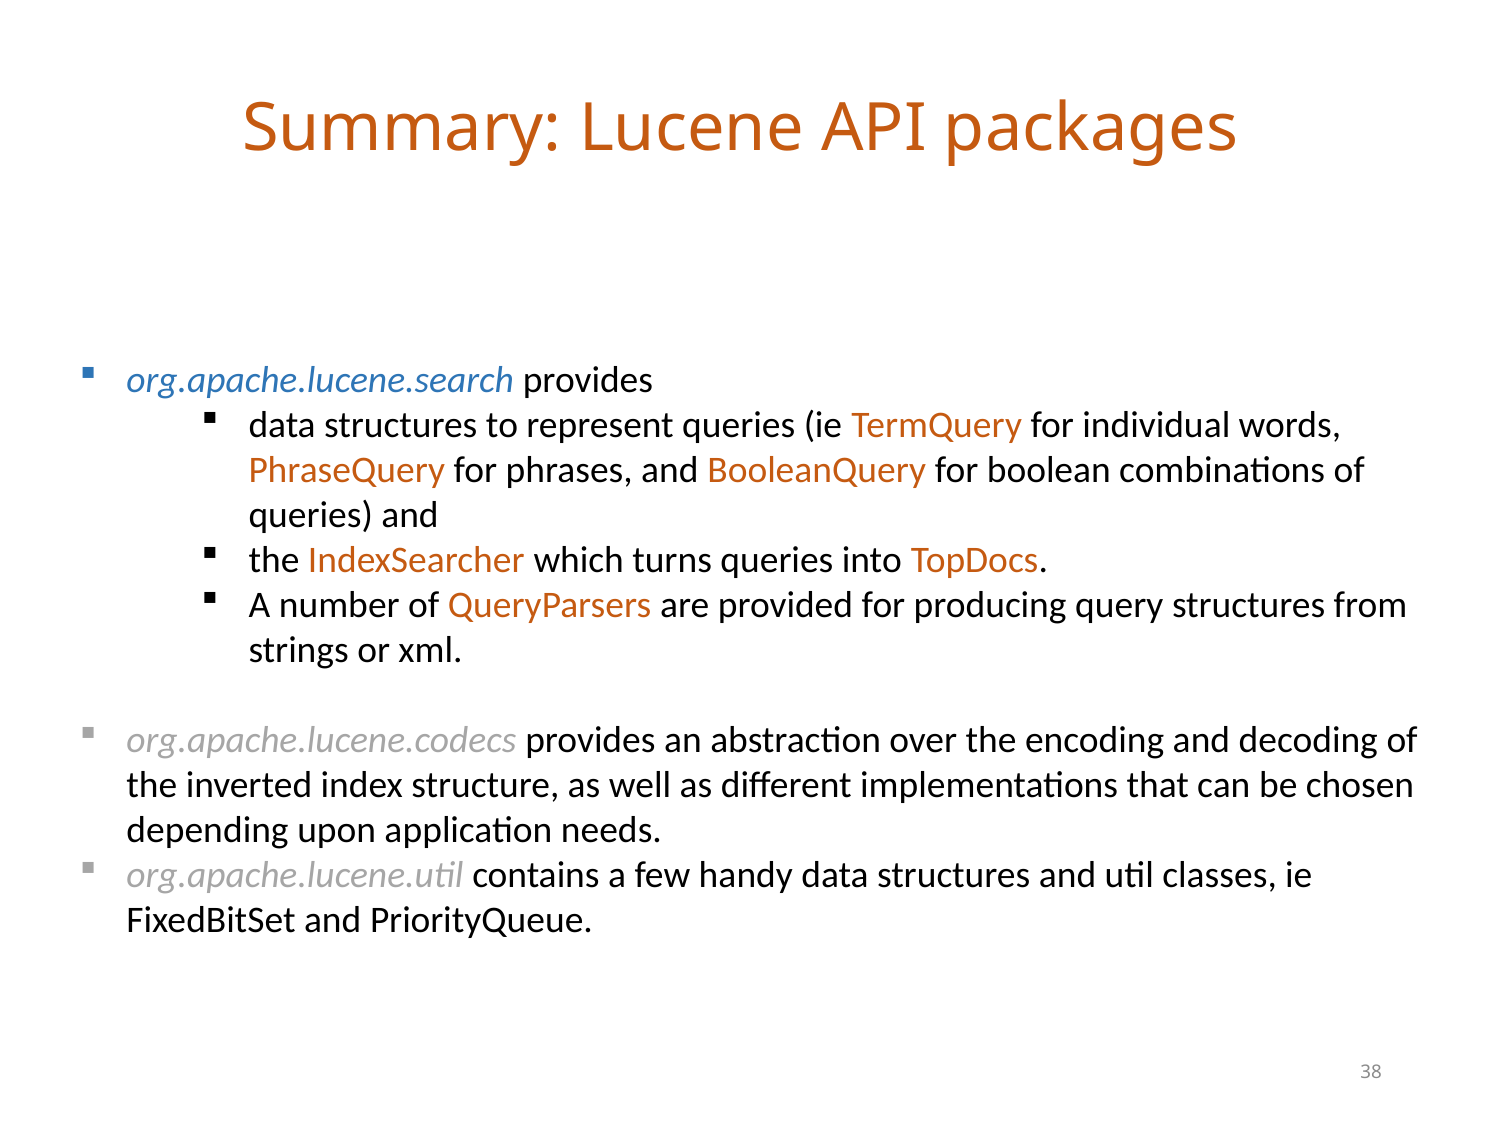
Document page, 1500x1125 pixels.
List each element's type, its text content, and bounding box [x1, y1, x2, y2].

text_box org.apache.lucene.search provides data structures to represent queries (ie TermQuery for individual words, PhraseQuery for phrases, and BooleanQuery for boolean combinations of queries) and the IndexSearcher which turns queries into TopDocs. A number of QueryParsers are provided for producing query structures from strings or xml. org.apache.lucene.codecs provides an abstraction over the encoding and decoding of the inverted index structure, as well as different implementations that can be chosen depending upon application needs. org.apache.lucene.util contains a few handy data structures and util classes, ie FixedBitSet and PriorityQueue. [64, 302, 1436, 948]
slide_number 38 [1059, 1042, 1397, 1103]
text_box Summary: Lucene API packages [67, 76, 1414, 171]
